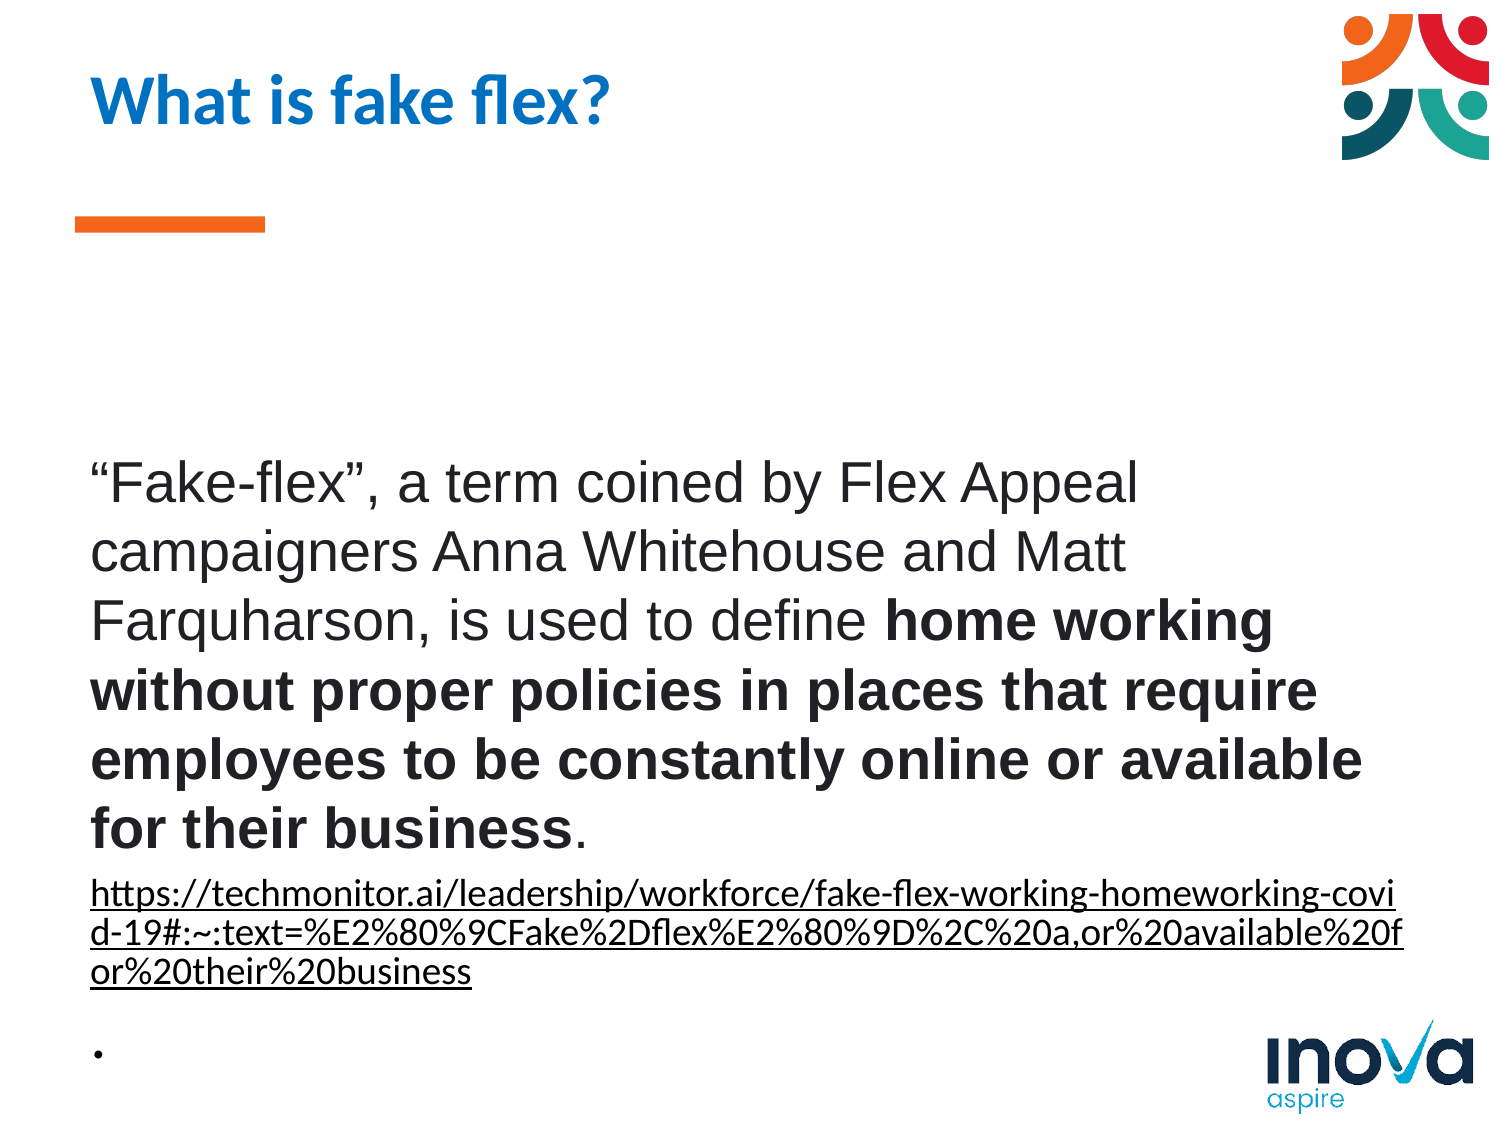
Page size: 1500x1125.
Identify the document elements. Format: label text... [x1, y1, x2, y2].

title What is fake flex? [75, 45, 1331, 233]
picture [1302, 1096, 1310, 1105]
list “Fake-flex”, a term coined by Flex Appeal campaigners Anna Whitehouse and Matt Farquharson, is used to define home working without proper policies in places that require employees to be constantly online or available for their business. https://techmonitor.ai/leadership/workforce/fake-flex-working-homeworking-covid-19#:~:text=%E2%80%9CFake%2Dflex%E2%80%9D%2C%20a,or%20available%20for%20their%20business. [75, 299, 1425, 1005]
text_box [75, 216, 265, 233]
picture [1341, 14, 1489, 160]
picture [1265, 1018, 1474, 1115]
